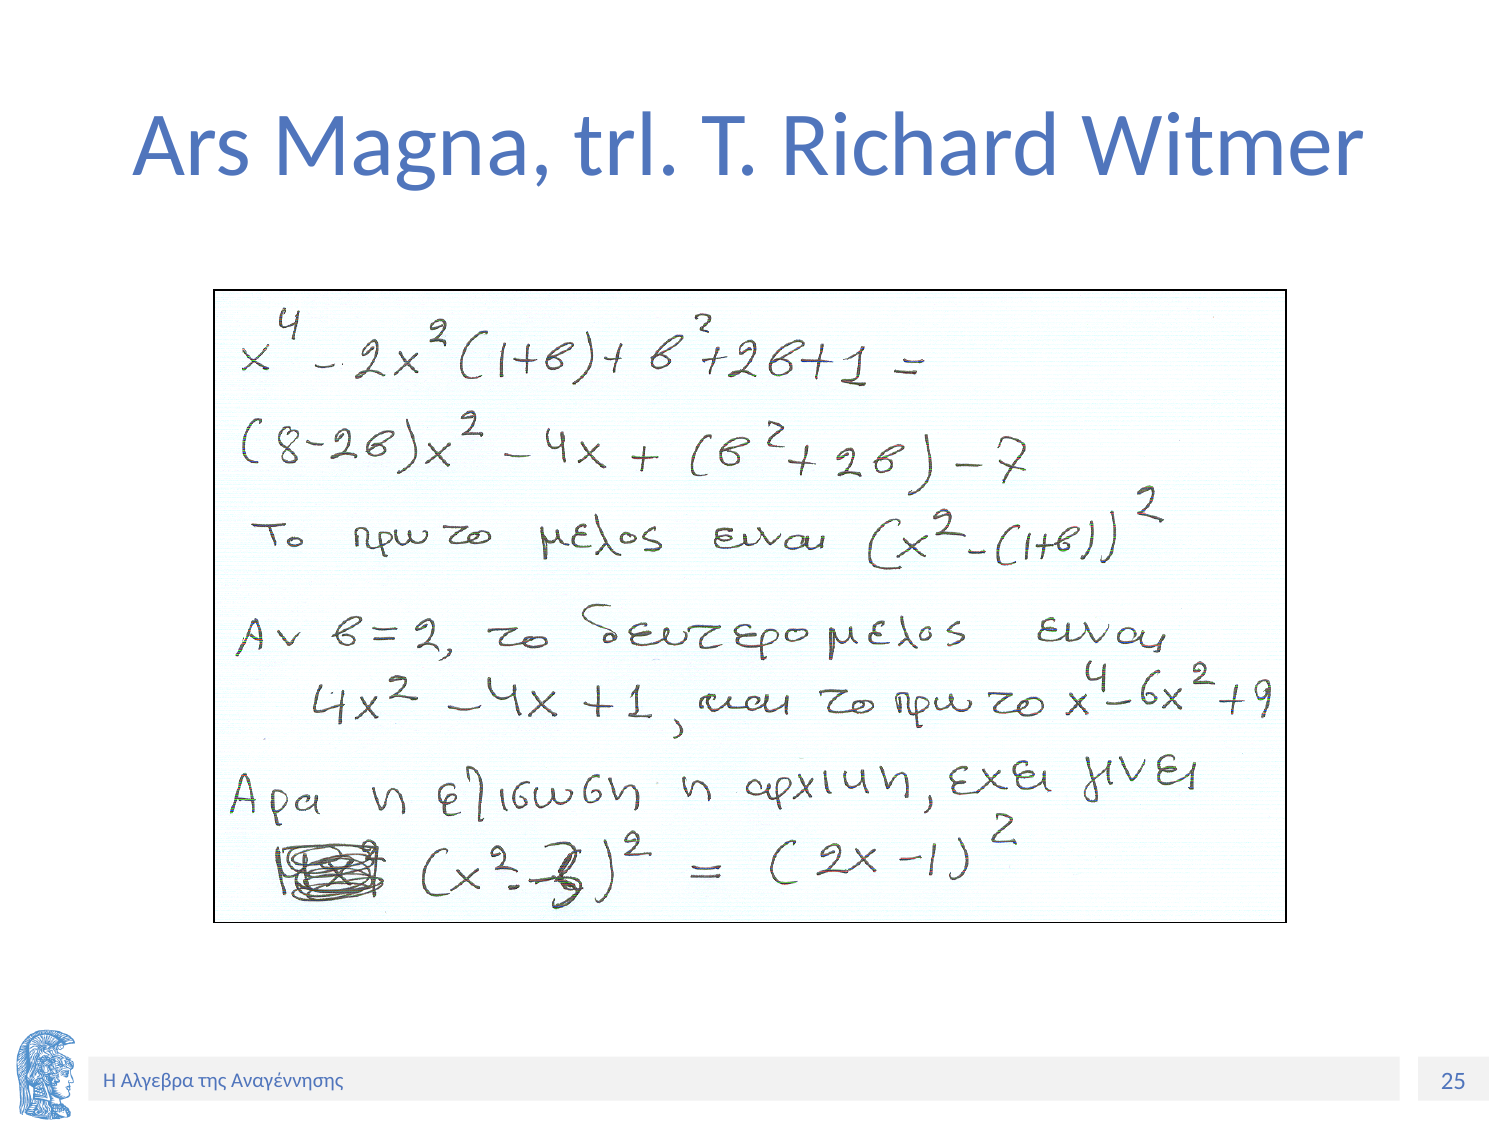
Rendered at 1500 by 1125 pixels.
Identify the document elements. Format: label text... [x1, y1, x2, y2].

title Ars Magna, trl. T. Richard Witmer [75, 45, 1425, 233]
picture [9, 1026, 81, 1120]
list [214, 290, 1286, 922]
